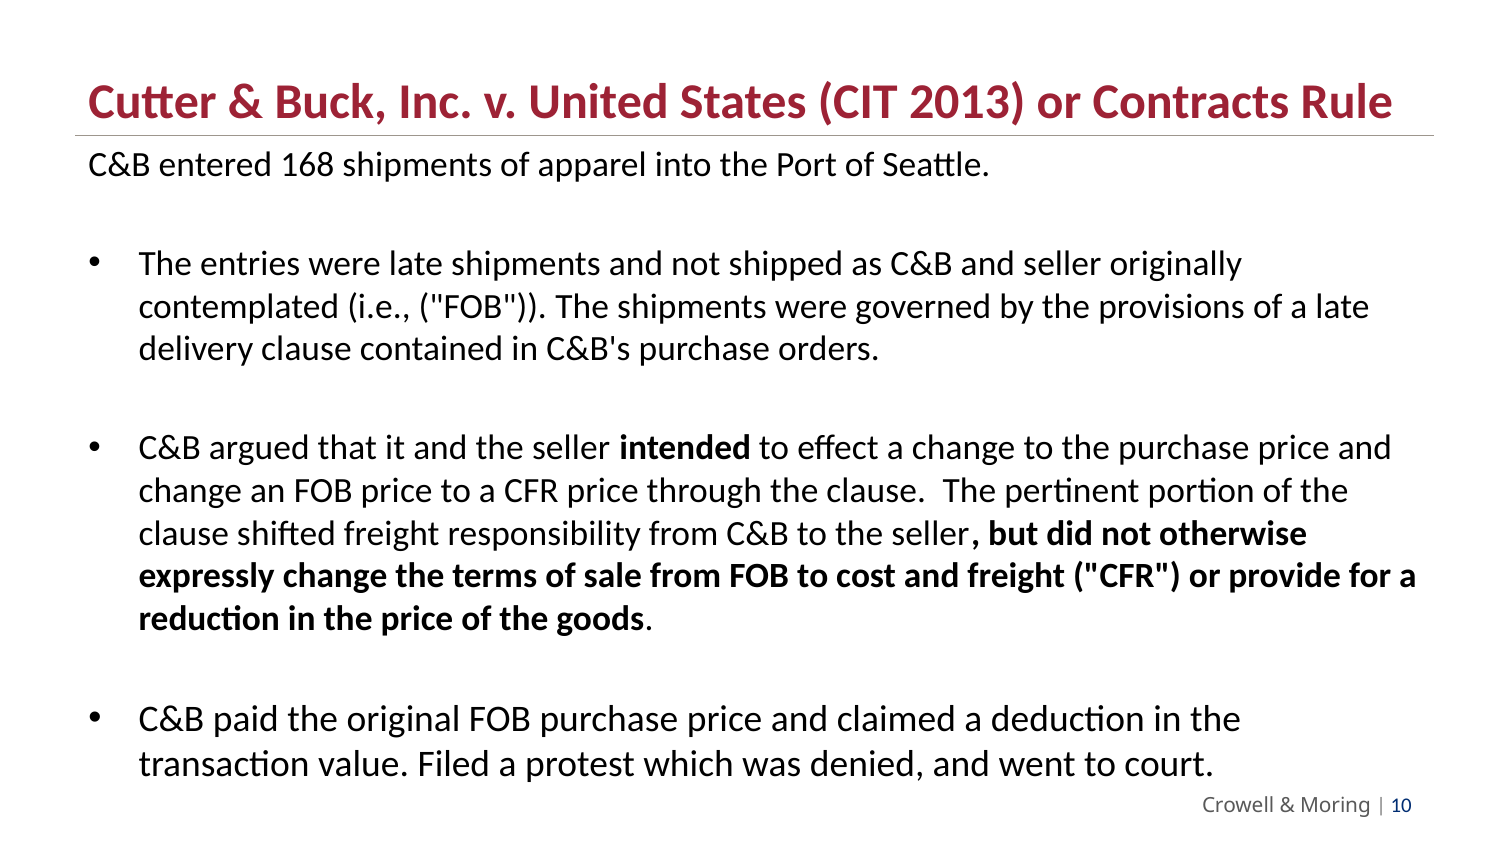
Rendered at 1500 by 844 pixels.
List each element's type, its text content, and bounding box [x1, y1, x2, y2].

slide_number Crowell & Moring | 9 [1074, 782, 1425, 827]
title Cutter & Buck, Inc. v. United States (CIT 2013) or Contracts Rule [75, 34, 1438, 135]
list C&B entered 168 shipments of apparel into the Port of Seattle. The entries were late shipments and not shipped as C&B and seller originally contemplated (i.e., ("FOB")). The shipments were governed by the provisions of a late delivery clause contained in C&B's purchase orders. C&B argued that it and the seller intended to effect a change to the purchase price and change an FOB price to a CFR price through the clause. The pertinent portion of the clause shifted freight responsibility from C&B to the seller, but did not otherwise expressly change the terms of sale from FOB to cost and freight ("CFR") or provide for a reduction in the price of the goods. C&B paid the original FOB purchase price and claimed a deduction in the transaction value. Filed a protest which was denied, and went to court. [75, 134, 1434, 797]
